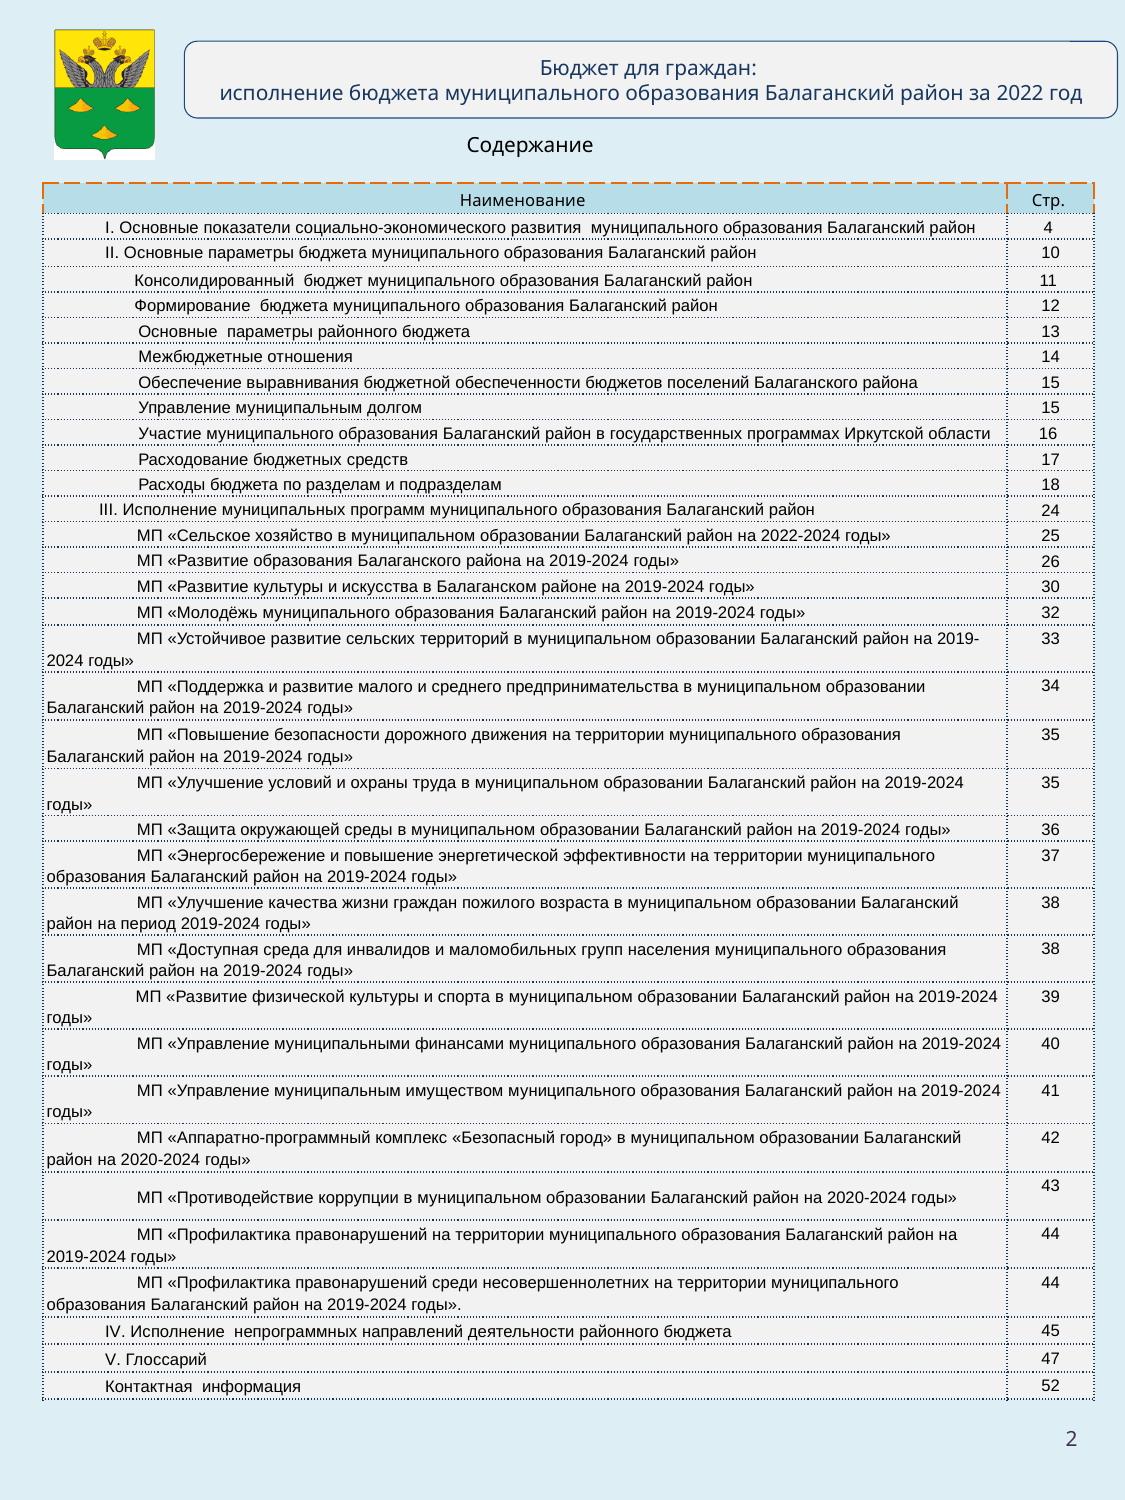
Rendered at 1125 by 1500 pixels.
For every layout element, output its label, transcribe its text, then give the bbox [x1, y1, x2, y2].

table_cell 40 [1007, 1029, 1094, 1076]
table_cell МП «Управление муниципальным имуществом муниципального образования Балаганский район на 2019-2024 годы» [43, 1076, 1007, 1123]
table_cell МП «Профилактика правонарушений среди несовершеннолетних на территории муниципального образования Балаганский район на 2019-2024 годы». [43, 1268, 1007, 1317]
table_cell III. Исполнение муниципальных программ муниципального образования Балаганский район [43, 496, 1007, 522]
table_cell 14 [1007, 343, 1094, 369]
table_cell 32 [1007, 598, 1094, 625]
table_cell Участие муниципального образования Балаганский район в государственных программах Иркутской области [43, 420, 1007, 445]
table_header Стр. [1007, 183, 1094, 213]
table_cell 30 [1007, 573, 1094, 598]
table_cell 35 [1007, 720, 1094, 768]
table_cell 10 [1007, 239, 1094, 266]
table_cell МП «Доступная среда для инвалидов и маломобильных групп населения муниципального образования Балаганский район на 2019-2024 годы» [43, 935, 1007, 982]
table_cell 4 [1007, 213, 1094, 239]
table_cell 12 [1007, 292, 1094, 317]
table_cell МП «Улучшение качества жизни граждан пожилого возраста в муниципальном образовании Балаганский район на период 2019-2024 годы» [43, 888, 1007, 935]
table_cell 18 [1007, 471, 1094, 496]
table_cell 37 [1007, 841, 1094, 888]
table_cell Расходование бюджетных средств [43, 445, 1007, 471]
table_cell 39 [1007, 982, 1094, 1029]
table_cell 15 [1007, 394, 1094, 420]
table_cell МП «Противодействие коррупции в муниципальном образовании Балаганский район на 2020-2024 годы» [43, 1172, 1007, 1220]
table_cell МП «Сельское хозяйство в муниципальном образовании Балаганский район на 2022-2024 годы» [43, 522, 1007, 547]
table_cell МП «Управление муниципальными финансами муниципального образования Балаганский район на 2019-2024 годы» [43, 1029, 1007, 1076]
table_cell МП «Молодёжь муниципального образования Балаганский район на 2019-2024 годы» [43, 598, 1007, 625]
table_cell МП «Развитие культуры и искусства в Балаганском районе на 2019-2024 годы» [43, 573, 1007, 598]
table_cell IV. Исполнение непрограммных направлений деятельности районного бюджета [43, 1317, 1007, 1344]
table_cell 33 [1007, 625, 1094, 672]
table_cell 52 [1007, 1372, 1094, 1399]
table_cell 24 [1007, 496, 1094, 522]
table_cell V. Глоссарий [43, 1344, 1007, 1372]
table_cell Консолидированный бюджет муниципального образования Балаганский район [43, 266, 1007, 292]
table_cell 45 [1007, 1317, 1094, 1344]
table_cell 35 [1007, 768, 1094, 815]
table_cell 25 [1007, 522, 1094, 547]
table_cell 15 [1007, 369, 1094, 394]
table_cell 43 [1007, 1172, 1094, 1220]
table_cell МП «Устойчивое развитие сельских территорий в муниципальном образовании Балаганский район на 2019-2024 годы» [43, 625, 1007, 672]
slide_number 2 [1023, 1399, 1093, 1480]
table_cell МП «Поддержка и развитие малого и среднего предпринимательства в муниципальном образовании Балаганский район на 2019-2024 годы» [43, 672, 1007, 720]
table_cell 26 [1007, 547, 1094, 573]
table_cell Контактная информация [43, 1372, 1007, 1399]
table_cell МП «Профилактика правонарушений на территории муниципального образования Балаганский район на 2019-2024 годы» [43, 1220, 1007, 1268]
table_cell 17 [1007, 445, 1094, 471]
picture [54, 29, 156, 160]
table_cell Основные параметры районного бюджета [43, 317, 1007, 343]
table_cell 38 [1007, 935, 1094, 982]
table_cell МП «Защита окружающей среды в муниципальном образовании Балаганский район на 2019-2024 годы» [43, 815, 1007, 841]
table_cell МП «Аппаратно-программный комплекс «Безопасный город» в муниципальном образовании Балаганский район на 2020-2024 годы» [43, 1123, 1007, 1172]
table_cell 11 [1007, 266, 1094, 292]
table_cell МП «Энергосбережение и повышение энергетической эффективности на территории муниципального образования Балаганский район на 2019-2024 годы» [43, 841, 1007, 888]
table_cell 38 [1007, 888, 1094, 935]
table_cell 16 [1007, 420, 1094, 445]
text_box Бюджет для граждан: исполнение бюджета муниципального образования Балаганский район за 2022 год [182, 39, 1120, 121]
table_cell МП «Развитие физической культуры и спорта в муниципальном образовании Балаганский район на 2019-2024 годы» [43, 982, 1007, 1029]
table_cell МП «Повышение безопасности дорожного движения на территории муниципального образования Балаганский район на 2019-2024 годы» [43, 720, 1007, 768]
table_cell Расходы бюджета по разделам и подразделам [43, 471, 1007, 496]
table_cell 34 [1007, 672, 1094, 720]
table_cell II. Основные параметры бюджета муниципального образования Балаганский район [43, 239, 1007, 266]
table_cell I. Основные показатели социально-экономического развития муниципального образования Балаганский район [43, 213, 1007, 239]
table_cell 36 [1007, 815, 1094, 841]
table_cell 44 [1007, 1220, 1094, 1268]
table_cell 44 [1007, 1268, 1094, 1317]
table_cell Межбюджетные отношения [43, 343, 1007, 369]
table_cell МП «Улучшение условий и охраны труда в муниципальном образовании Балаганский район на 2019-2024 годы» [43, 768, 1007, 815]
table_cell Управление муниципальным долгом [43, 394, 1007, 420]
table_cell 41 [1007, 1076, 1094, 1123]
table_cell 13 [1007, 317, 1094, 343]
table_cell Обеспечение выравнивания бюджетной обеспеченности бюджетов поселений Балаганского района [43, 369, 1007, 394]
table_cell 42 [1007, 1123, 1094, 1172]
table_header Наименование [43, 183, 1007, 213]
table_cell 47 [1007, 1344, 1094, 1372]
table_cell Формирование бюджета муниципального образования Балаганский район [43, 292, 1007, 317]
table_cell МП «Развитие образования Балаганского района на 2019-2024 годы» [43, 547, 1007, 573]
text_box Содержание [451, 123, 609, 164]
